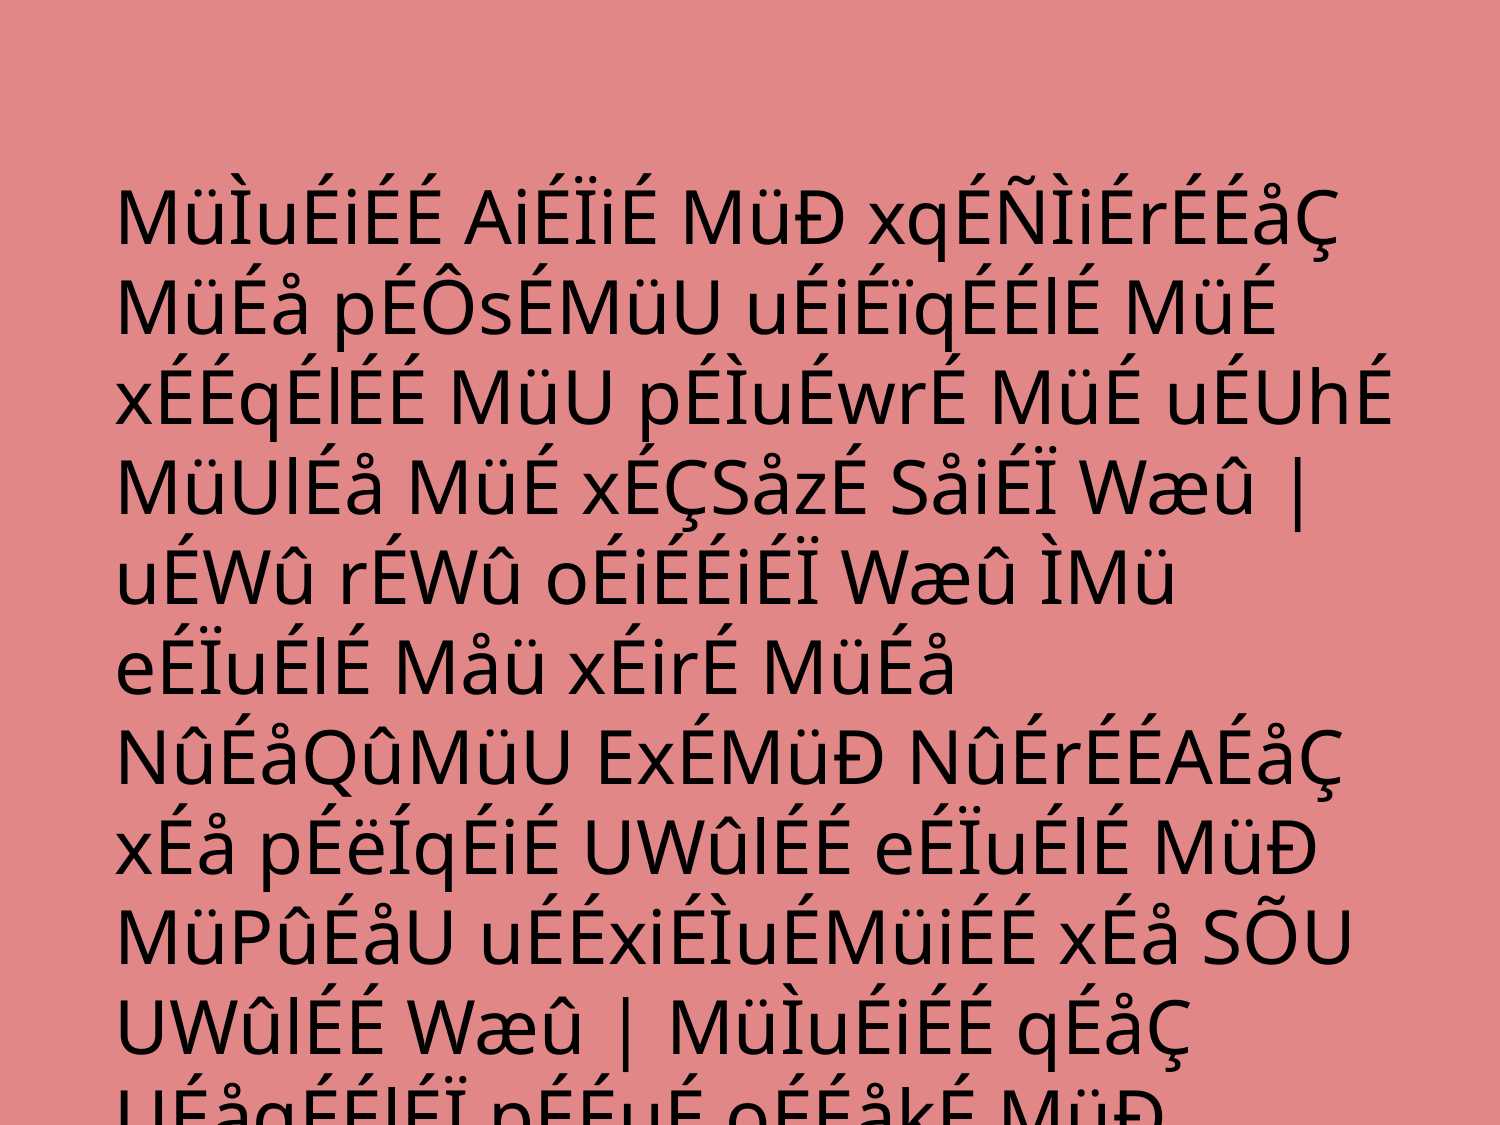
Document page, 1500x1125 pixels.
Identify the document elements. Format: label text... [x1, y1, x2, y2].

text_box MüÌuÉiÉÉ AiÉÏiÉ MüÐ xqÉÑÌiÉrÉÉåÇ MüÉå pÉÔsÉMüU uÉiÉïqÉÉlÉ MüÉ xÉÉqÉlÉÉ MüU pÉÌuÉwrÉ MüÉ uÉUhÉ MüUlÉå MüÉ xÉÇSåzÉ SåiÉÏ Wæû | uÉWû rÉWû oÉiÉÉiÉÏ Wæû ÌMü eÉÏuÉlÉ Måü xÉirÉ MüÉå NûÉåQûMüU ExÉMüÐ NûÉrÉÉAÉåÇ xÉå pÉëÍqÉiÉ UWûlÉÉ eÉÏuÉlÉ MüÐ MüPûÉåU uÉÉxiÉÌuÉMüiÉÉ xÉå SÕU UWûlÉÉ Wæû | MüÌuÉiÉÉ qÉåÇ UÉåqÉÉlÉÏ pÉÉuÉ oÉÉåkÉ MüÐ AÍpÉurÉÌ£ü SåZÉÏ eÉÉ xÉMüiÉÏ Wæû | [99, 162, 1450, 1125]
